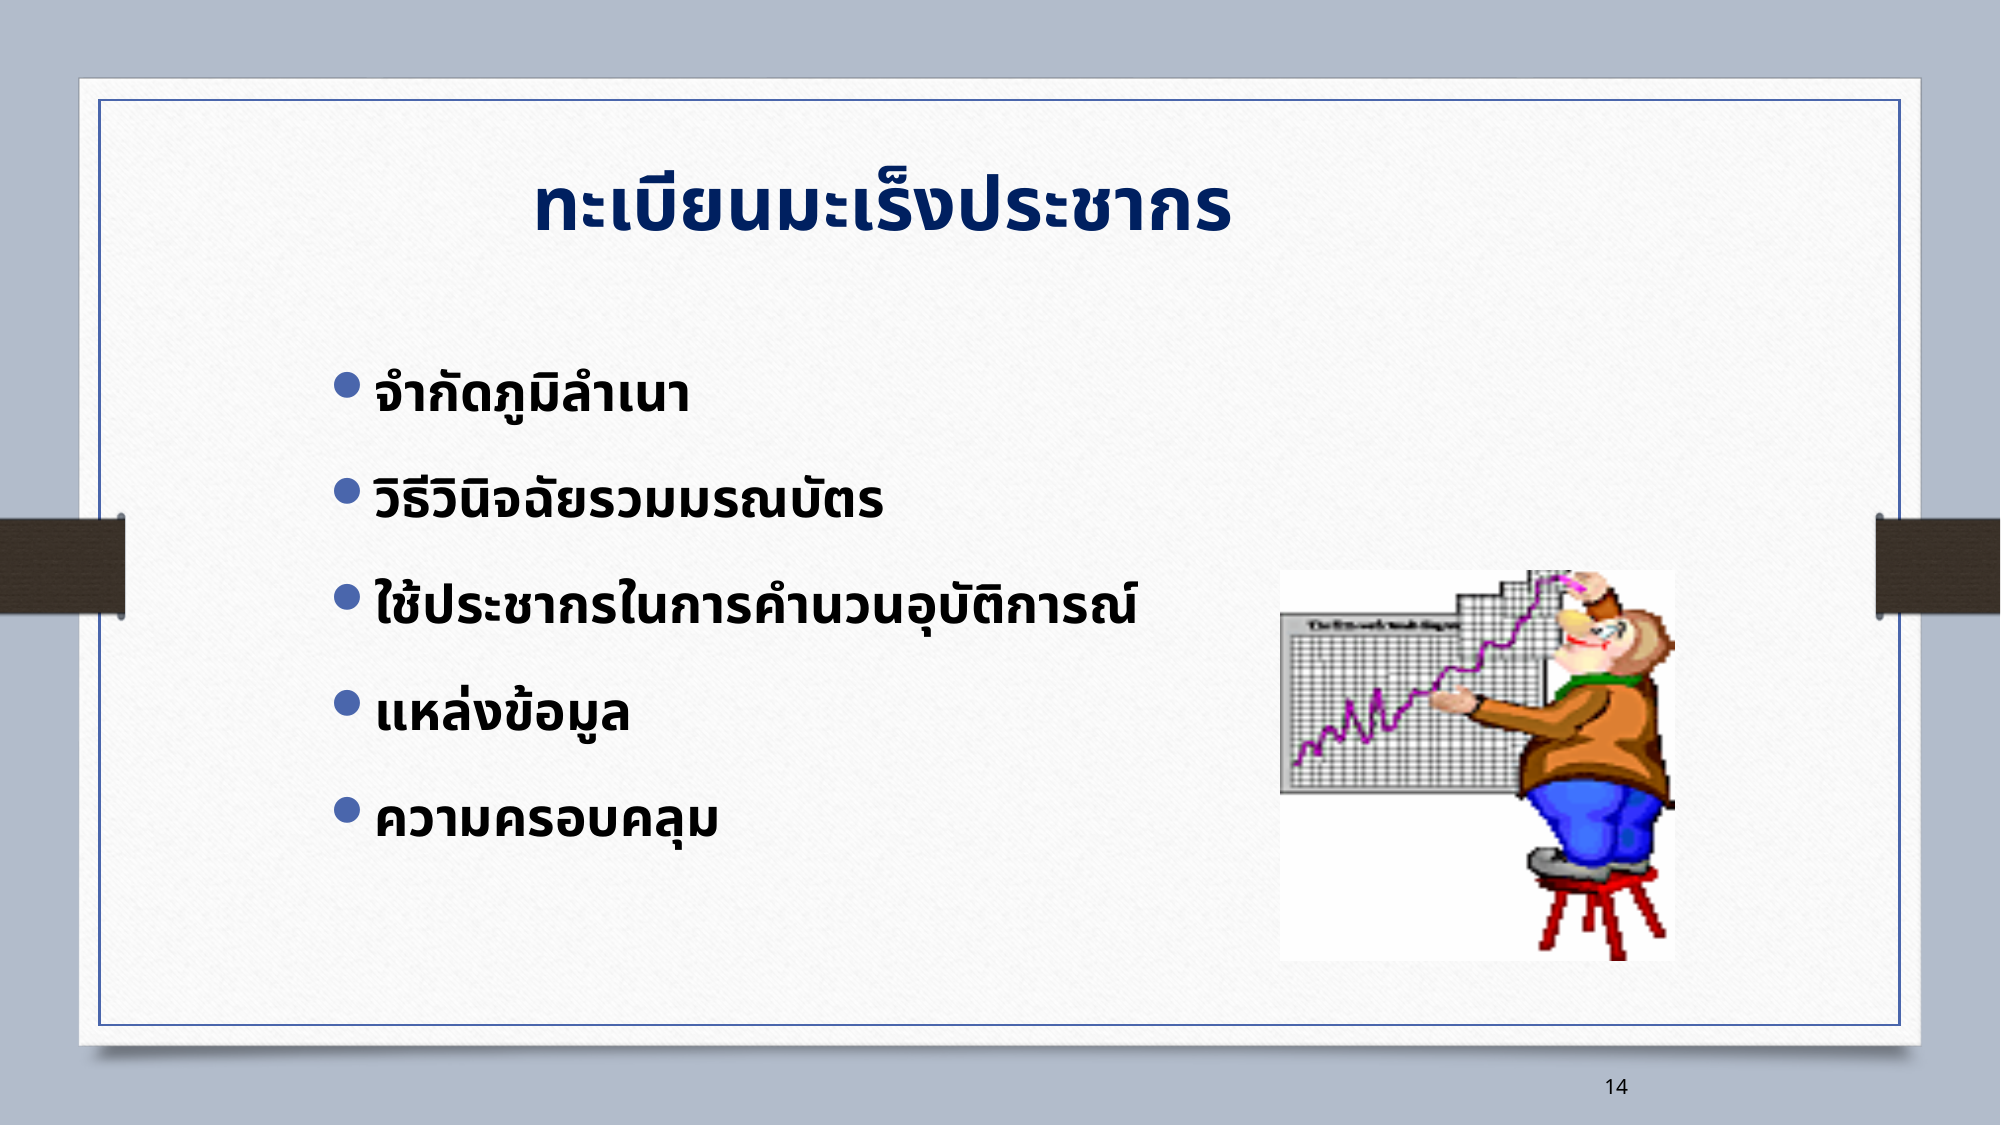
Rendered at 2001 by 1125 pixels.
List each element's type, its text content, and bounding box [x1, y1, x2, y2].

slide_number 10 [1567, 1050, 1643, 1125]
picture [0, 0, 2001, 1125]
text_box จำกัดภูมิลำเนา วิธีวินิจฉัยรวมมรณบัตร ใช้ประชากรในการคำนวนอุบัติการณ์ แหล่งข้อมูล ความครอบคลุม [315, 319, 1391, 856]
text_box ทะเบียนมะเร็งประชากร [315, 106, 1450, 295]
